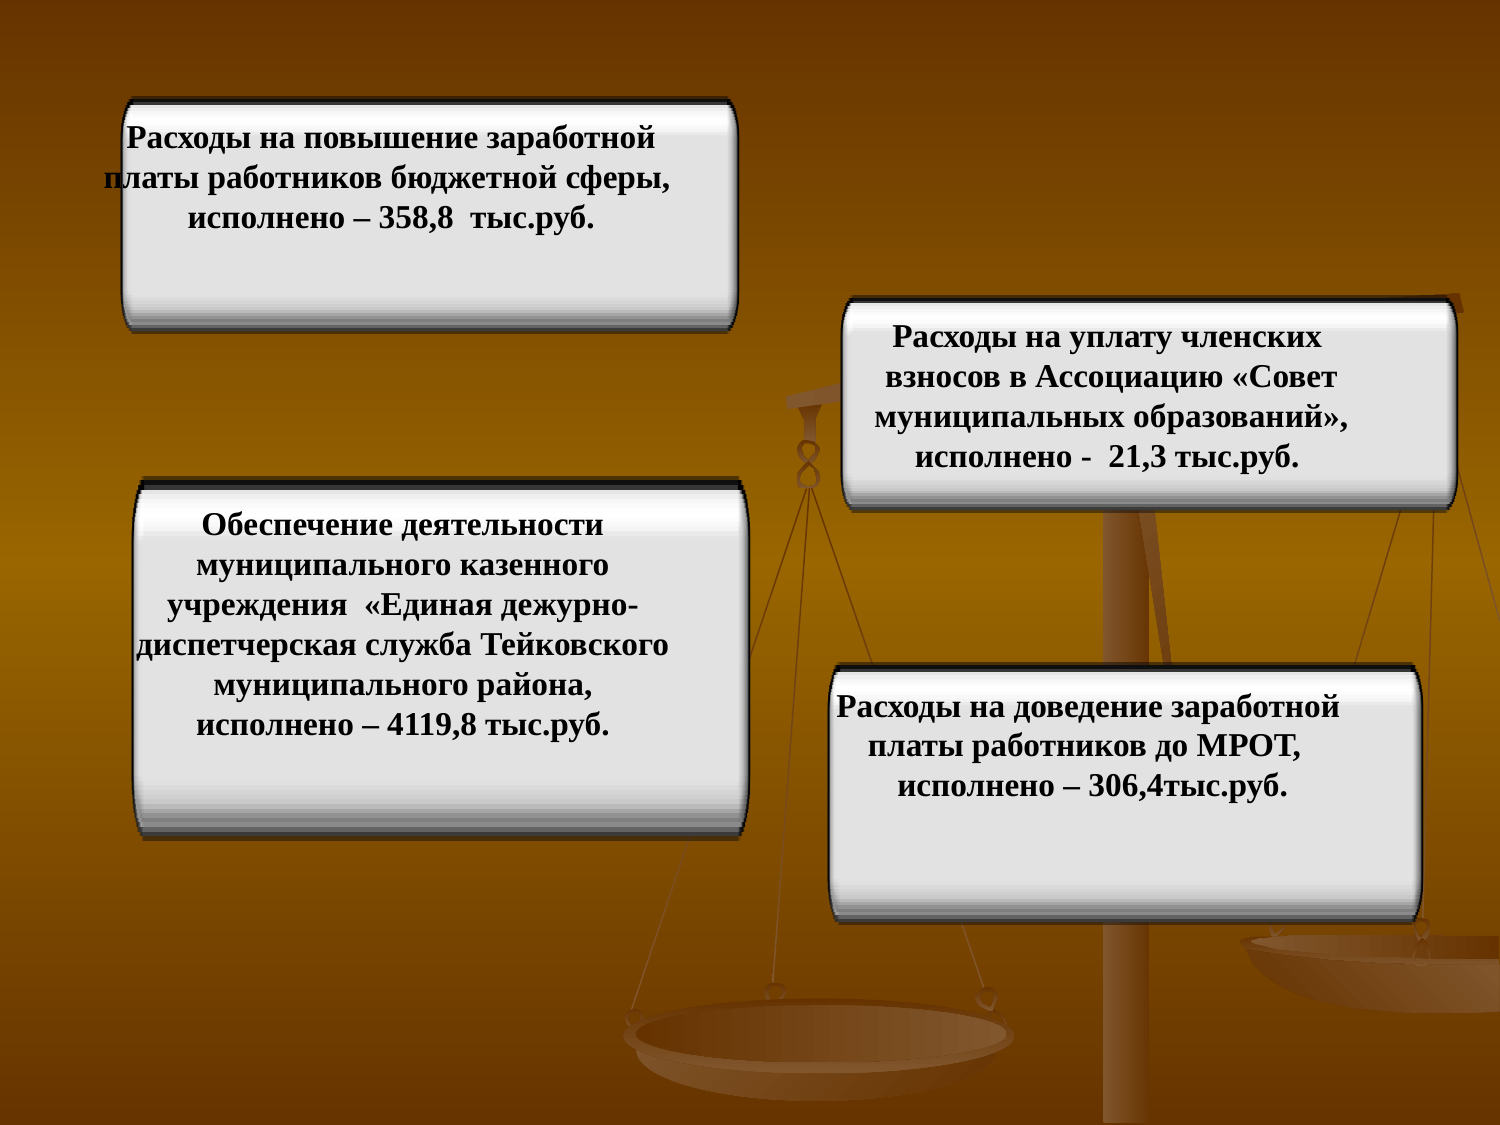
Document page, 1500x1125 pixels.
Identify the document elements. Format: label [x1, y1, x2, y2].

text_box [88, 89, 740, 339]
text_box [100, 467, 751, 847]
text_box [0, 18, 1500, 149]
text_box [796, 656, 1424, 929]
text_box [808, 290, 1459, 516]
